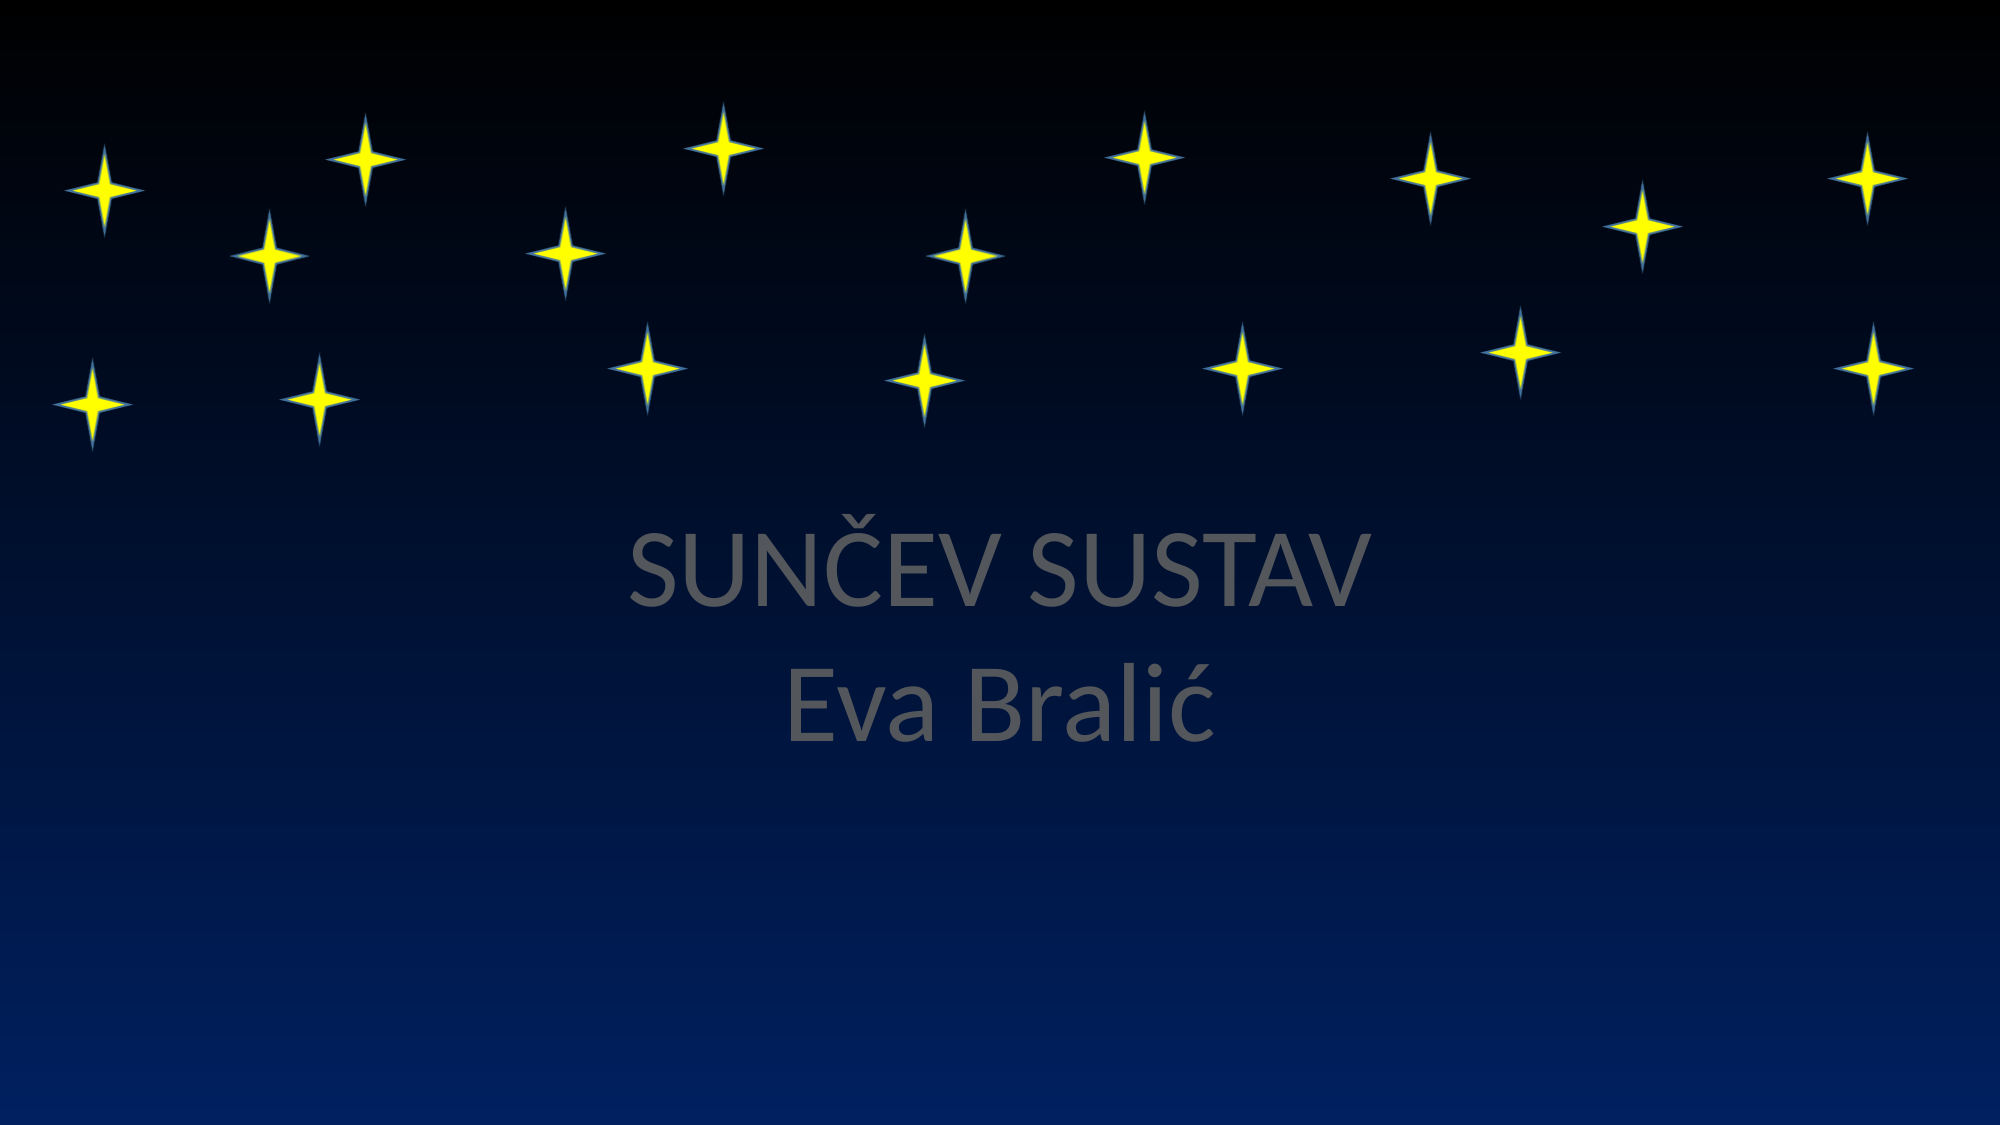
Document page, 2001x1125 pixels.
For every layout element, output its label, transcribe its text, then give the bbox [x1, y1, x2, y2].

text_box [51, 100, 1915, 453]
text_box SUNČEV SUSTAV Eva Bralić [611, 486, 1388, 772]
